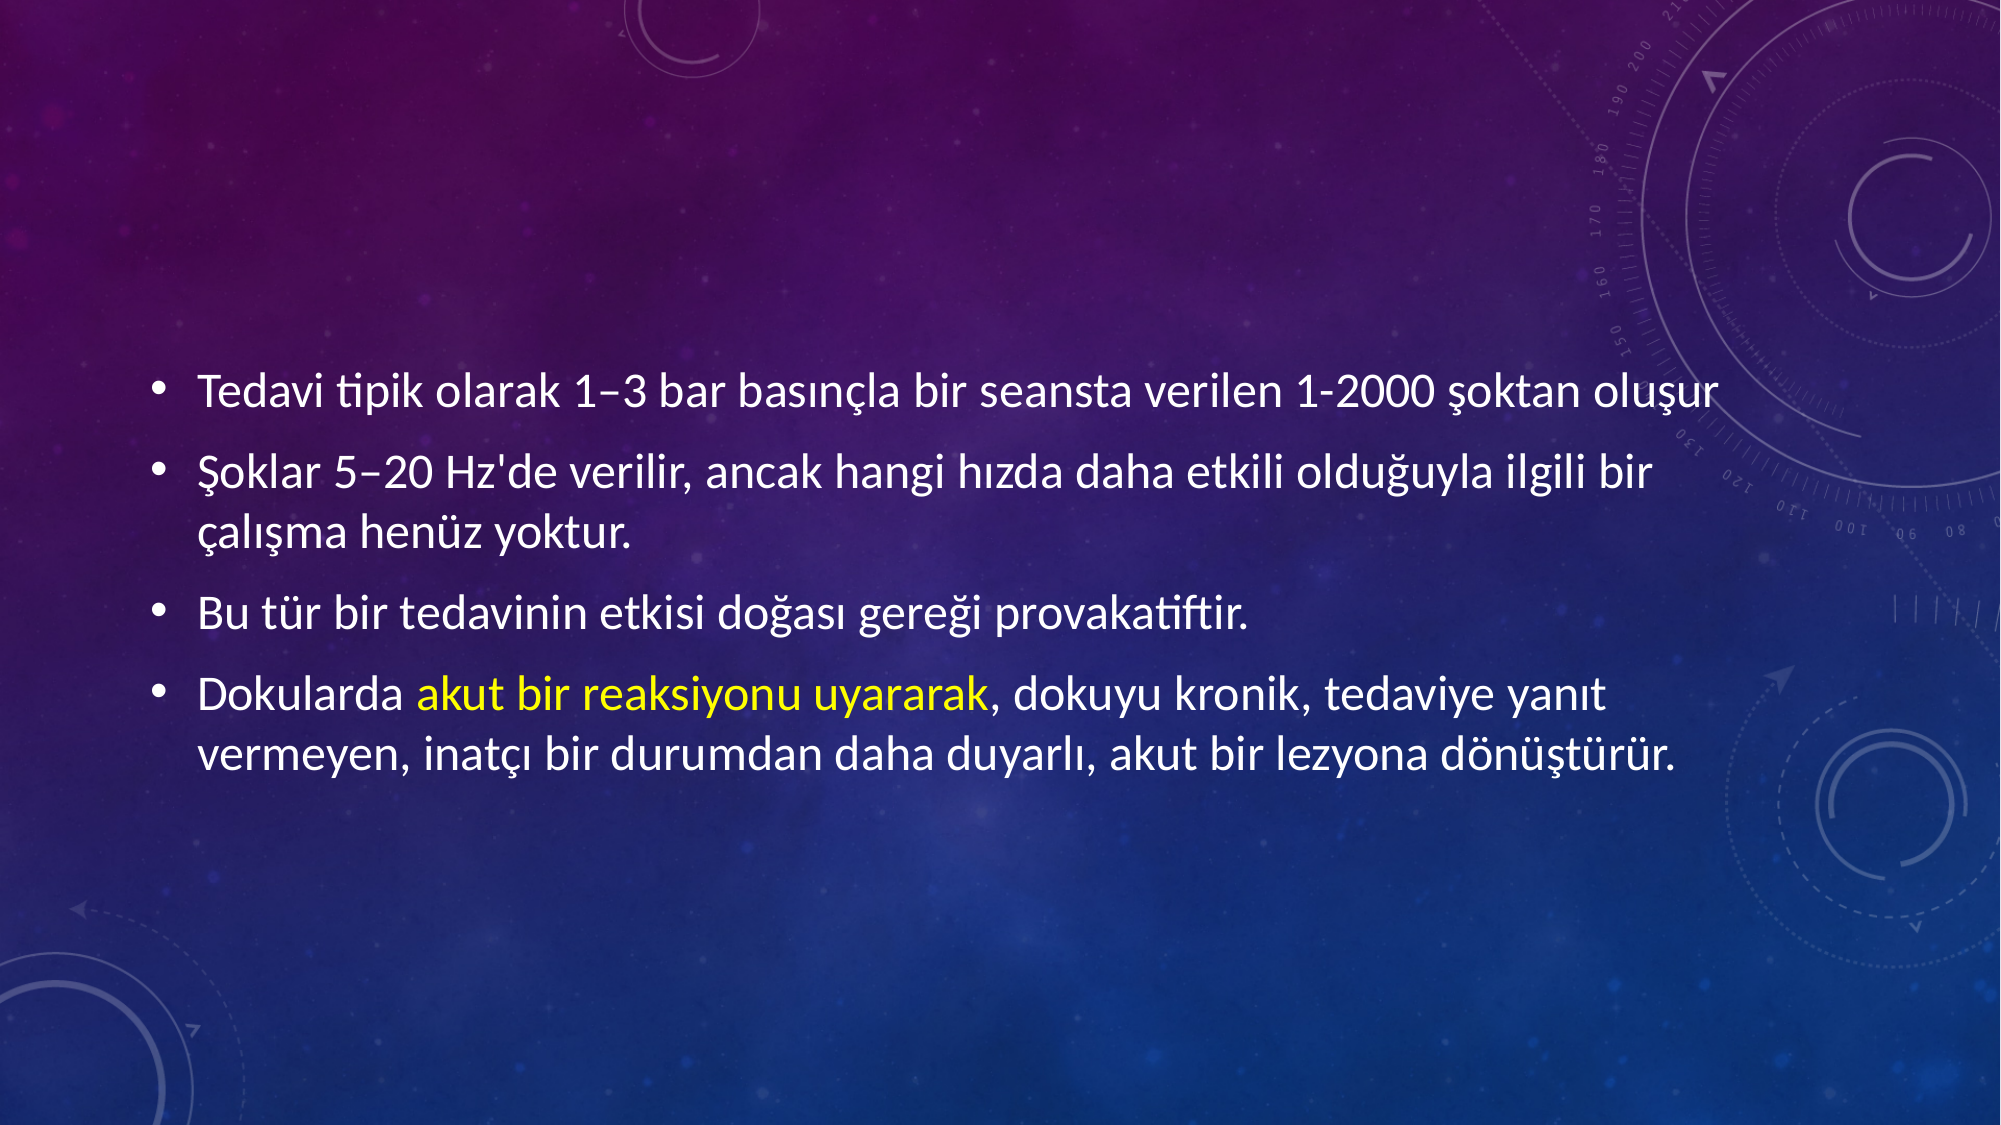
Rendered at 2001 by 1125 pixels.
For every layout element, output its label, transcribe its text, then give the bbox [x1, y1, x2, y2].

list Tedavi tipik olarak 1–3 bar basınçla bir seansta verilen 1-2000 şoktan oluşur Şoklar 5–20 Hz'de verilir, ancak hangi hızda daha etkili olduğuyla ilgili bir çalışma henüz yoktur. Bu tür bir tedavinin etkisi doğası gereği provakatiftir. Dokularda akut bir reaksiyonu uyararak, dokuyu kronik, tedaviye yanıt vermeyen, inatçı bir durumdan daha duyarlı, akut bir lezyona dönüştürür. [135, 253, 1798, 884]
picture [0, 0, 2001, 1125]
